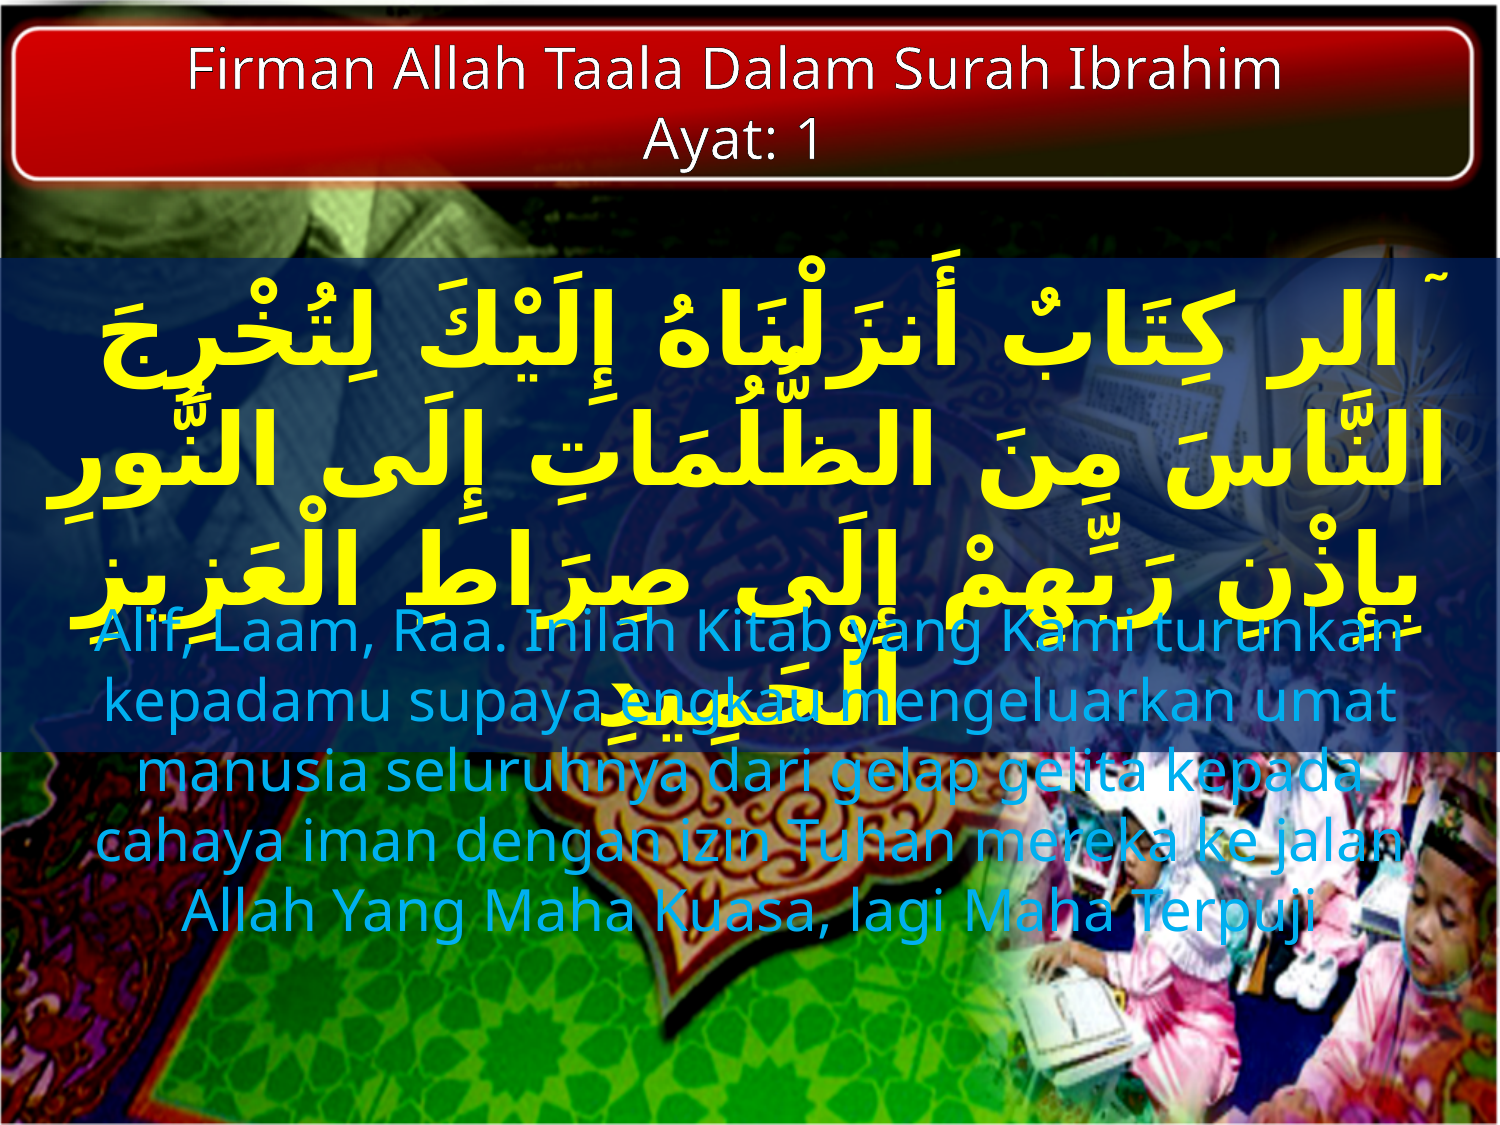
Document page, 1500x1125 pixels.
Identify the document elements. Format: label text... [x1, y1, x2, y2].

text_box الر كِتَابٌ أَنزَلْنَاهُ إِلَيْكَ لِتُخْرِجَ النَّاسَ مِنَ الظُّلُمَاتِ إِلَى النُّورِ بِإِذْنِ رَبِّهِمْ إِلَى صِرَاطِ الْعَزِيزِ الْحَمِيدِ [0, 257, 1500, 753]
text_box Firman Allah Taala Dalam Surah Ibrahim Ayat: 1 [119, 23, 1350, 179]
text_box ~ [1409, 234, 1464, 310]
picture [0, 753, 1500, 1125]
picture [0, 0, 1500, 257]
text_box Alif, Laam, Raa. Inilah Kitab yang Kami turunkan kepadamu supaya engkau mengeluarkan umat manusia seluruhnya dari gelap gelita kepada cahaya iman dengan izin Tuhan mereka ke jalan Allah Yang Maha Kuasa, lagi Maha Terpuji [70, 585, 1430, 951]
